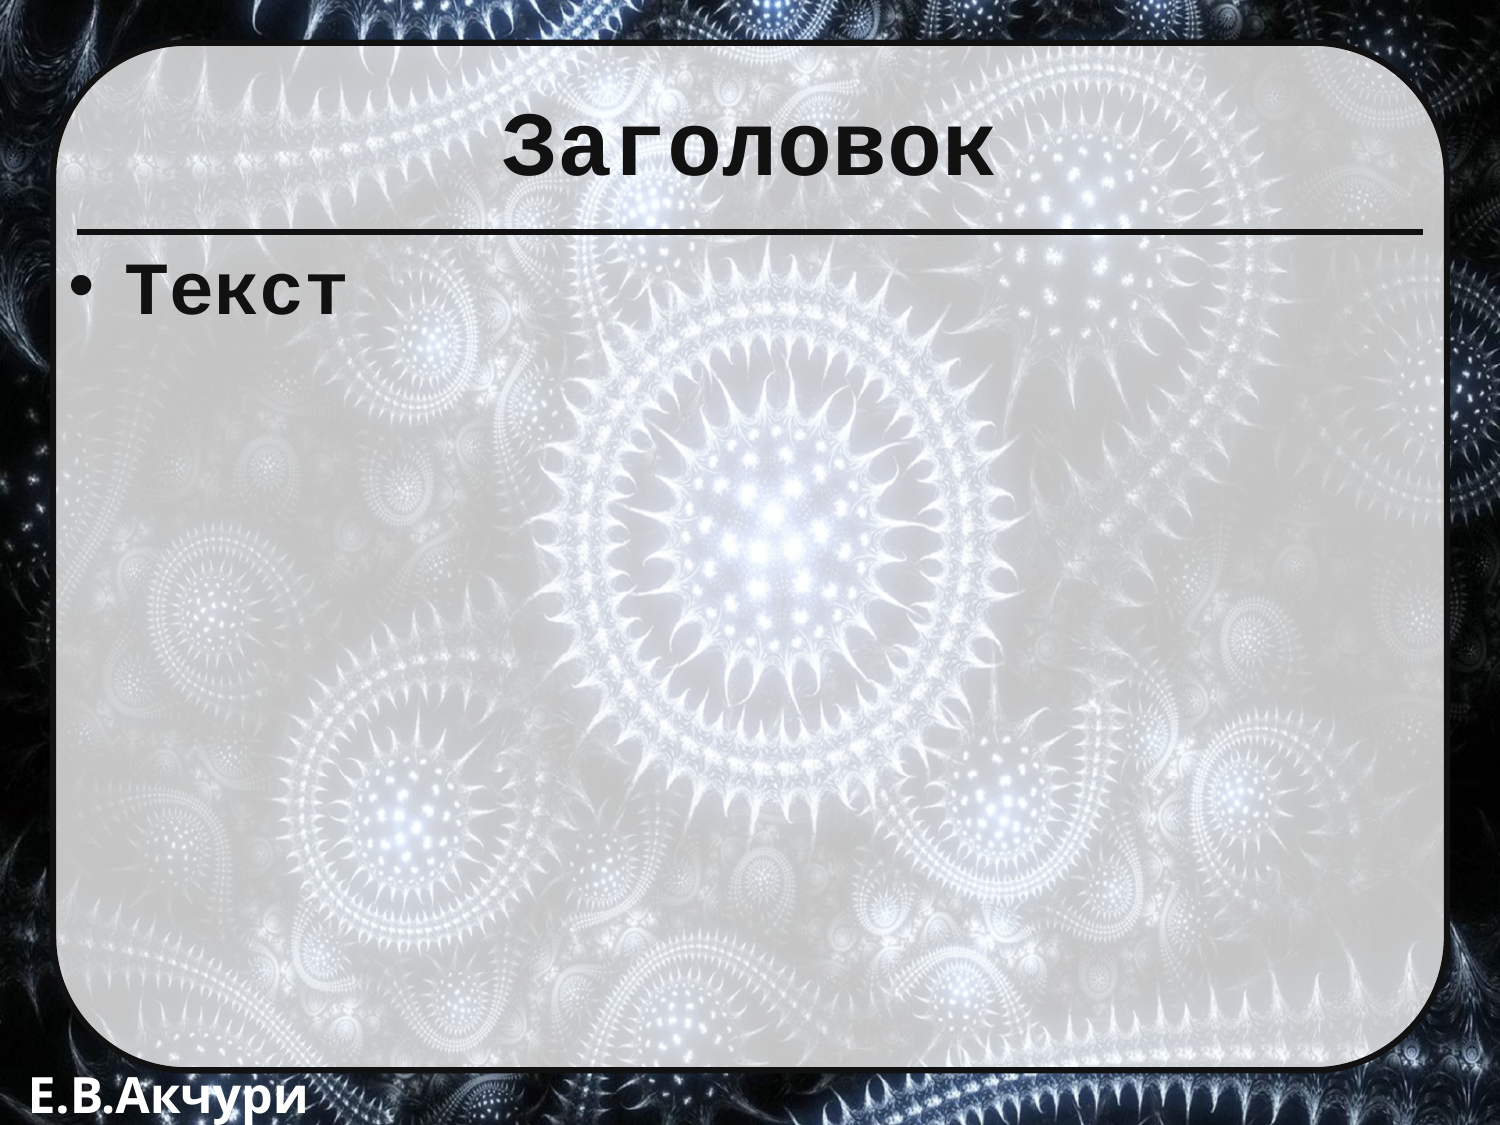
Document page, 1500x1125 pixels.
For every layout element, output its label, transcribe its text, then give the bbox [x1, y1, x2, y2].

list Текст [53, 231, 1447, 1071]
picture [252, 1091, 263, 1107]
picture [0, 0, 1500, 1125]
title Заголовок [53, 45, 1447, 231]
